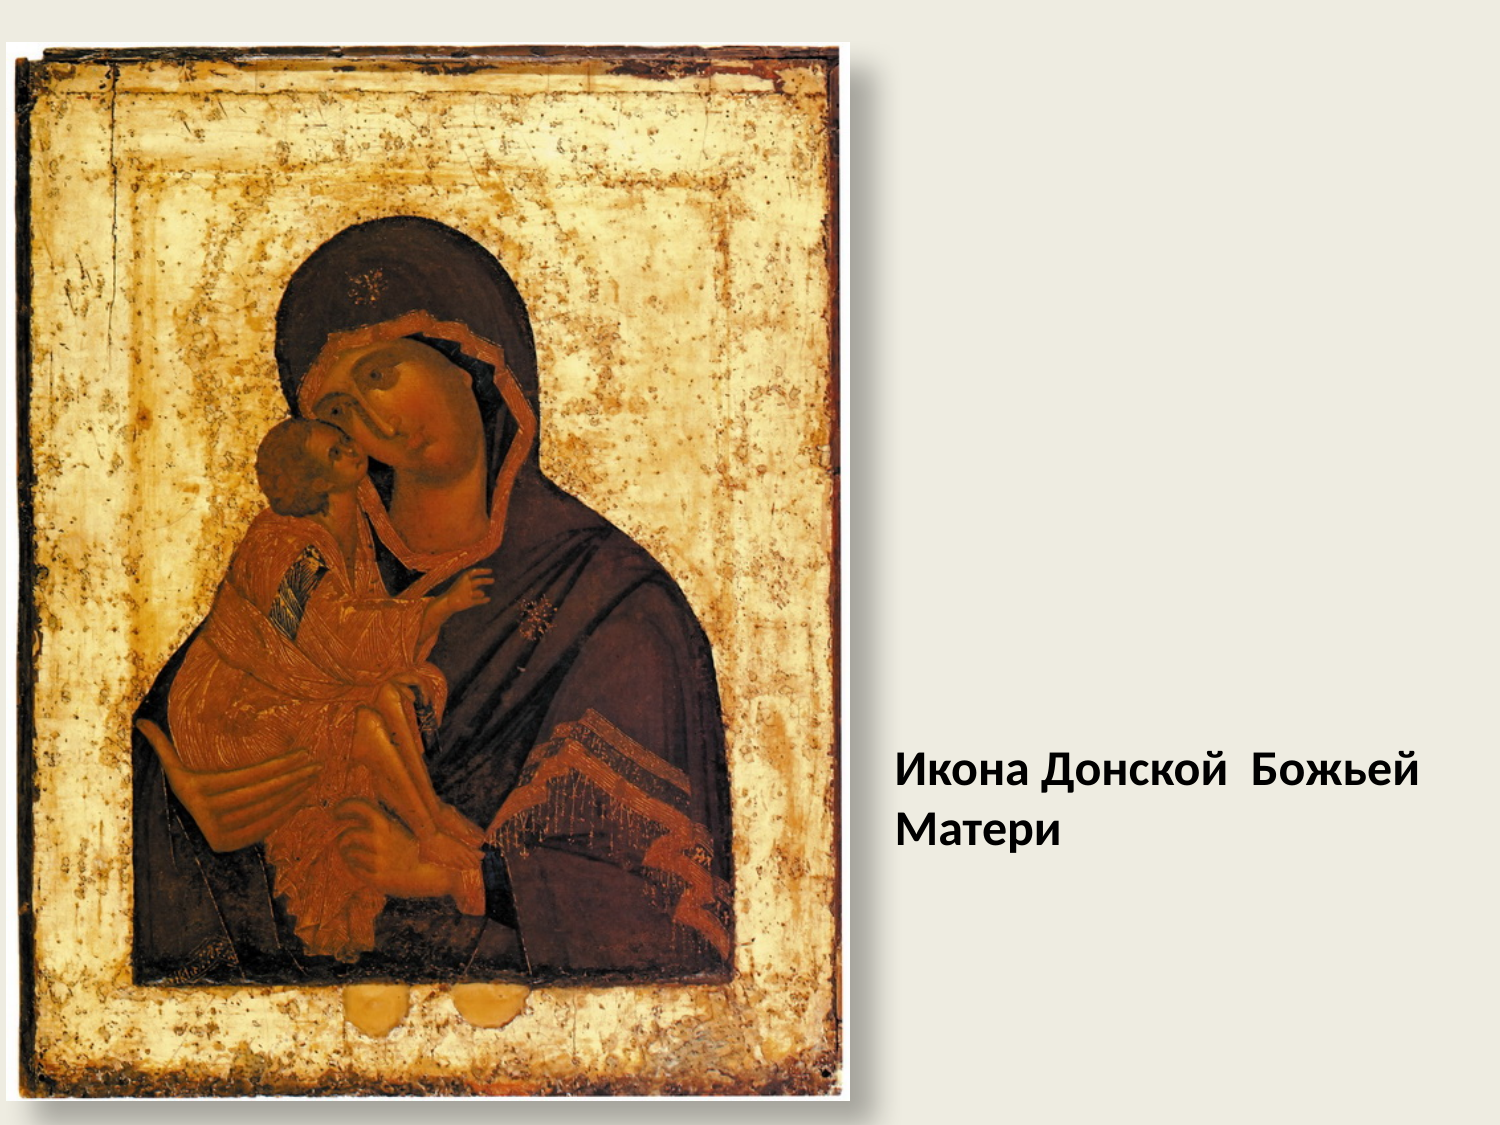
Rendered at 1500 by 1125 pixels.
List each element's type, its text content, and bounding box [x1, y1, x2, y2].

picture [6, 42, 850, 1101]
text_box Икона Донской Божьей Матери [879, 727, 1454, 863]
